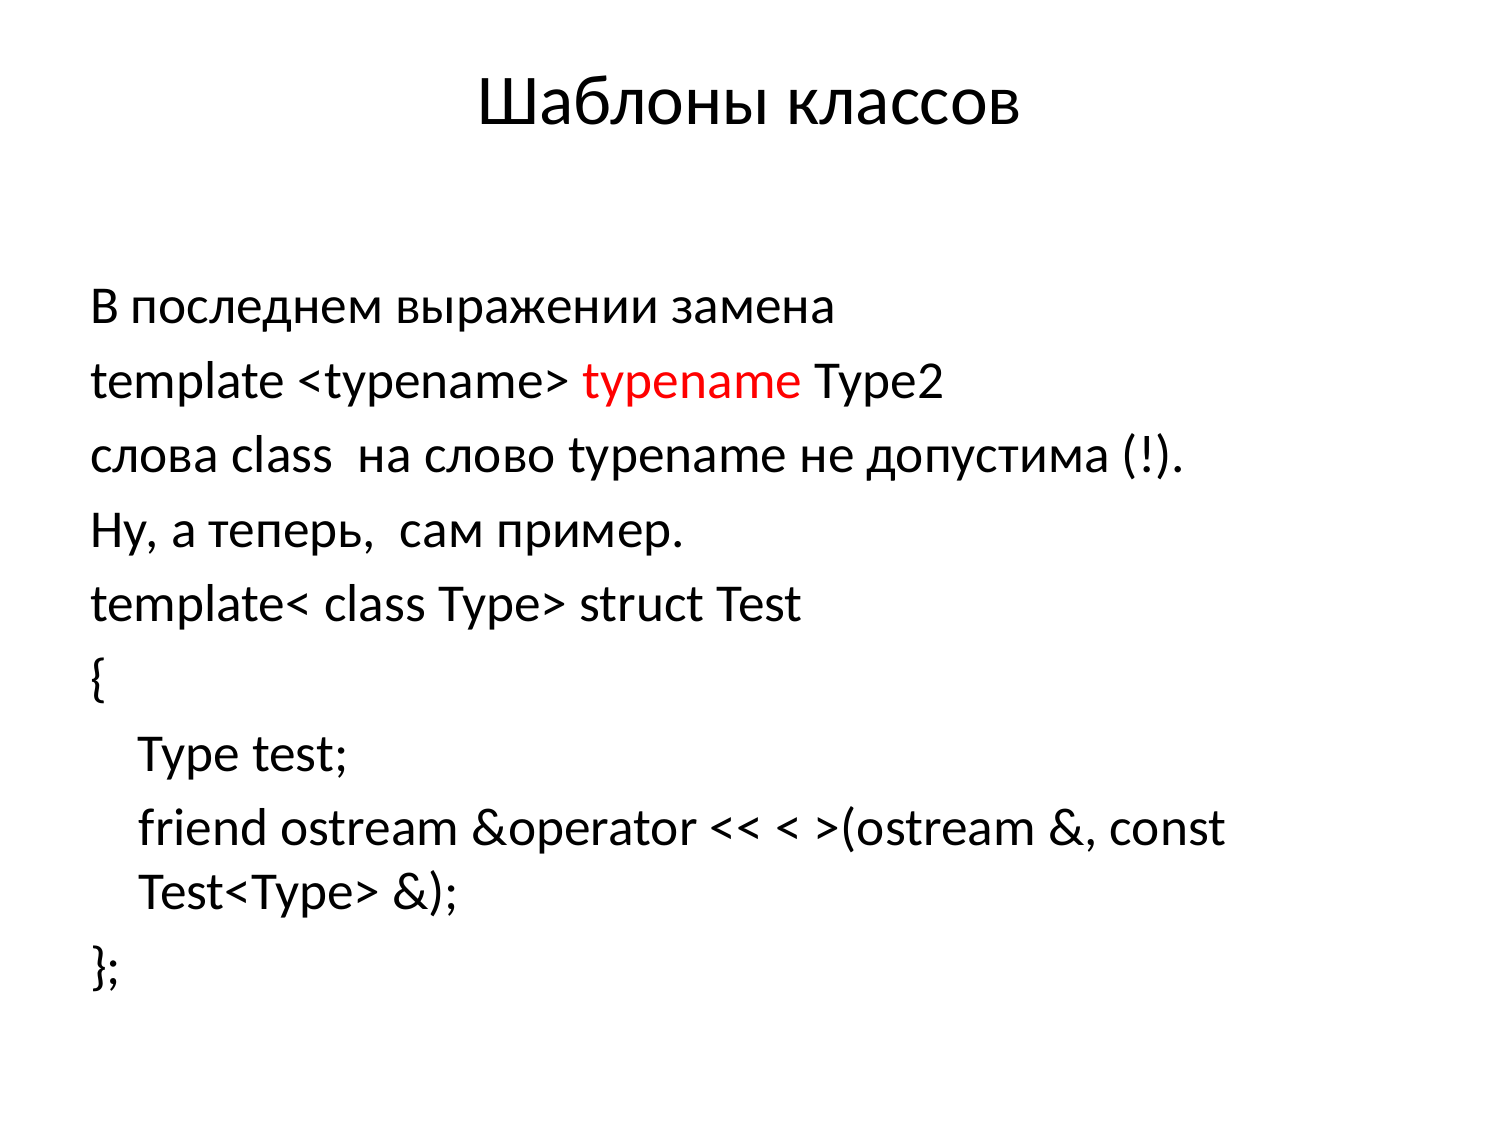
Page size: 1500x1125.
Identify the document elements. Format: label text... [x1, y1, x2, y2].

list В последнем выражении замена template <typename> typename Type2 слова class на слово typename не допустима (!). Ну, а теперь, сам пример. template< class Type> struct Test { Type test; friend ostream &operator << < >(ostream &, const Test<Type> &); }; [75, 262, 1425, 1005]
title Шаблоны классов [75, 45, 1425, 233]
